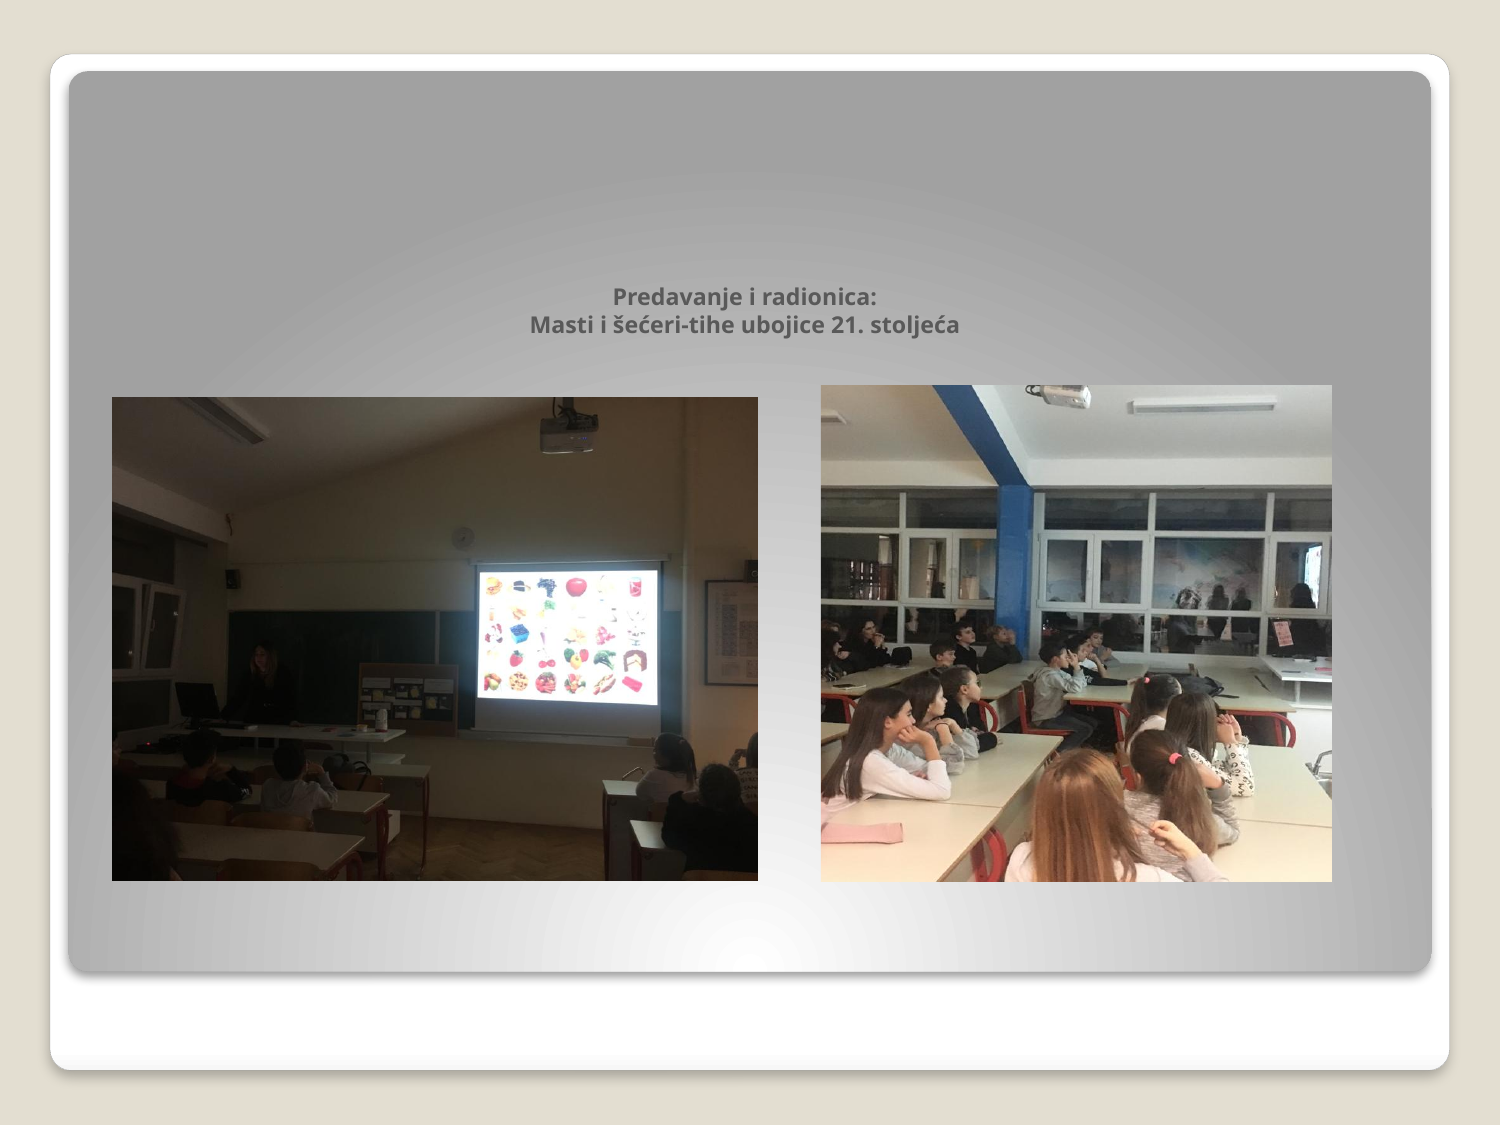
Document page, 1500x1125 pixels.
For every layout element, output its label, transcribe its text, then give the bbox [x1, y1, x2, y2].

title Predavanje i radionica: Masti i šećeri-tihe ubojice 21. stoljeća [64, 45, 1425, 374]
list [820, 385, 1332, 882]
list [111, 396, 758, 882]
